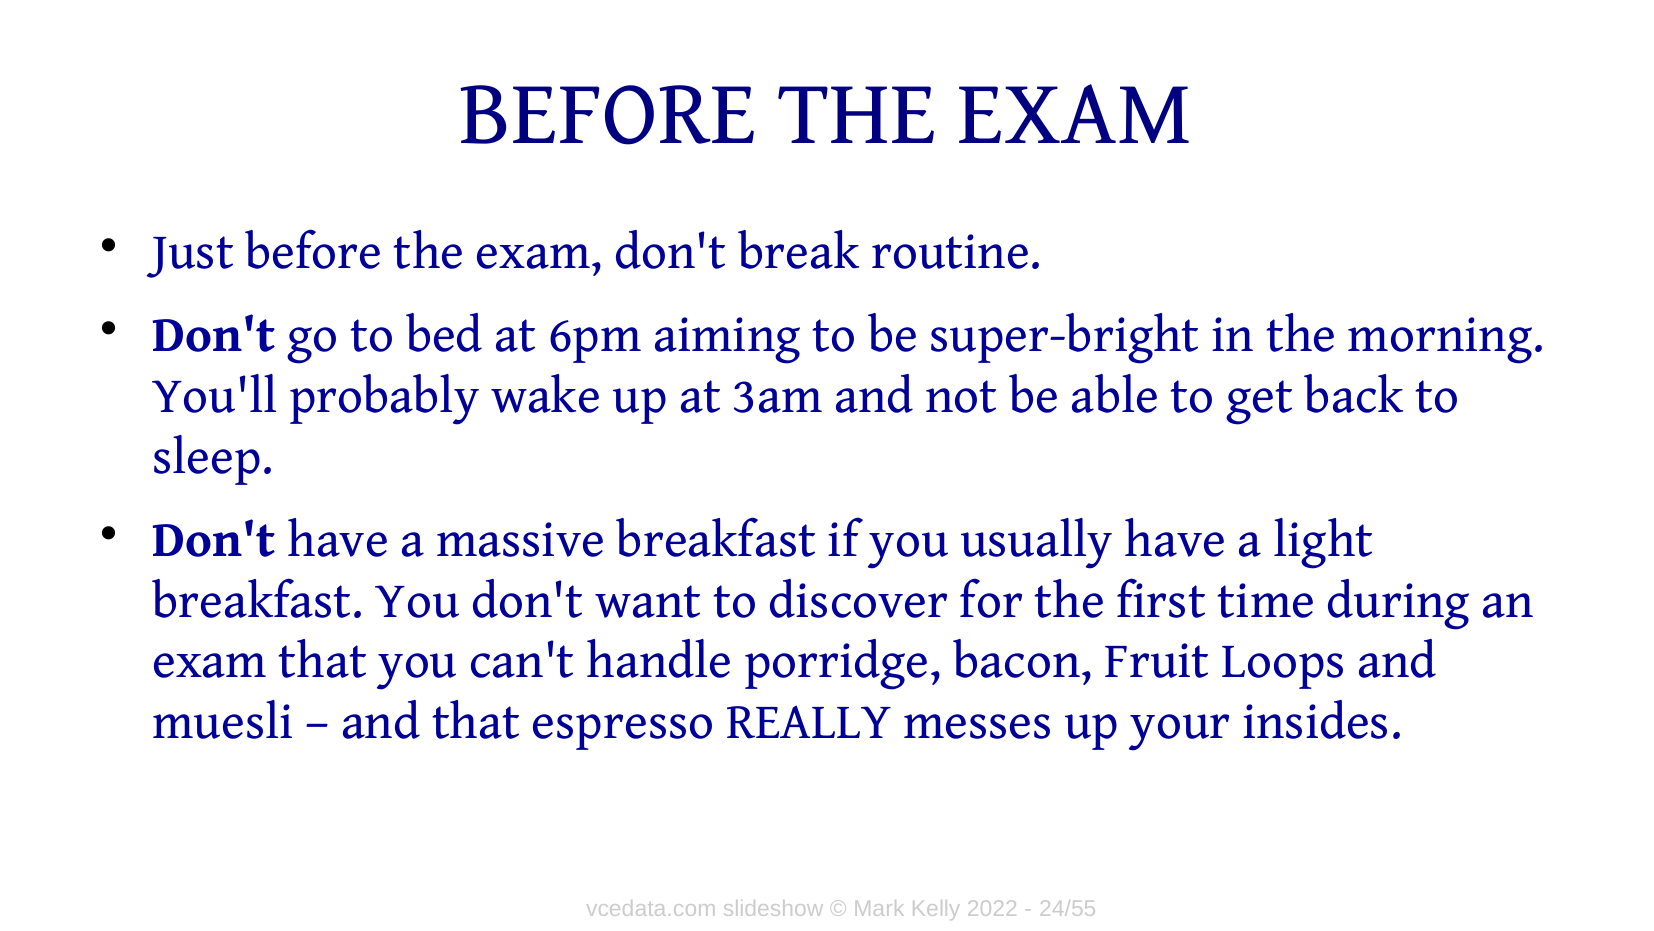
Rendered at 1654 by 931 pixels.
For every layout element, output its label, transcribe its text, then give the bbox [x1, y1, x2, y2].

text_box vcedata.com slideshow © Mark Kelly 2022 - <number>/24 [354, 885, 1329, 930]
list Just before the exam, don't break routine. Don't go to bed at 6pm aiming to be super-bright in the morning. You'll probably wake up at 3am and not be able to get back to sleep. Don't have a massive breakfast if you usually have a light breakfast. You don't want to discover for the first time during an exam that you can't handle porridge, bacon, Fruit Loops and muesli – and that espresso REALLY messes up your insides. [82, 217, 1571, 757]
title BEFORE THE EXAM [82, 29, 1571, 185]
